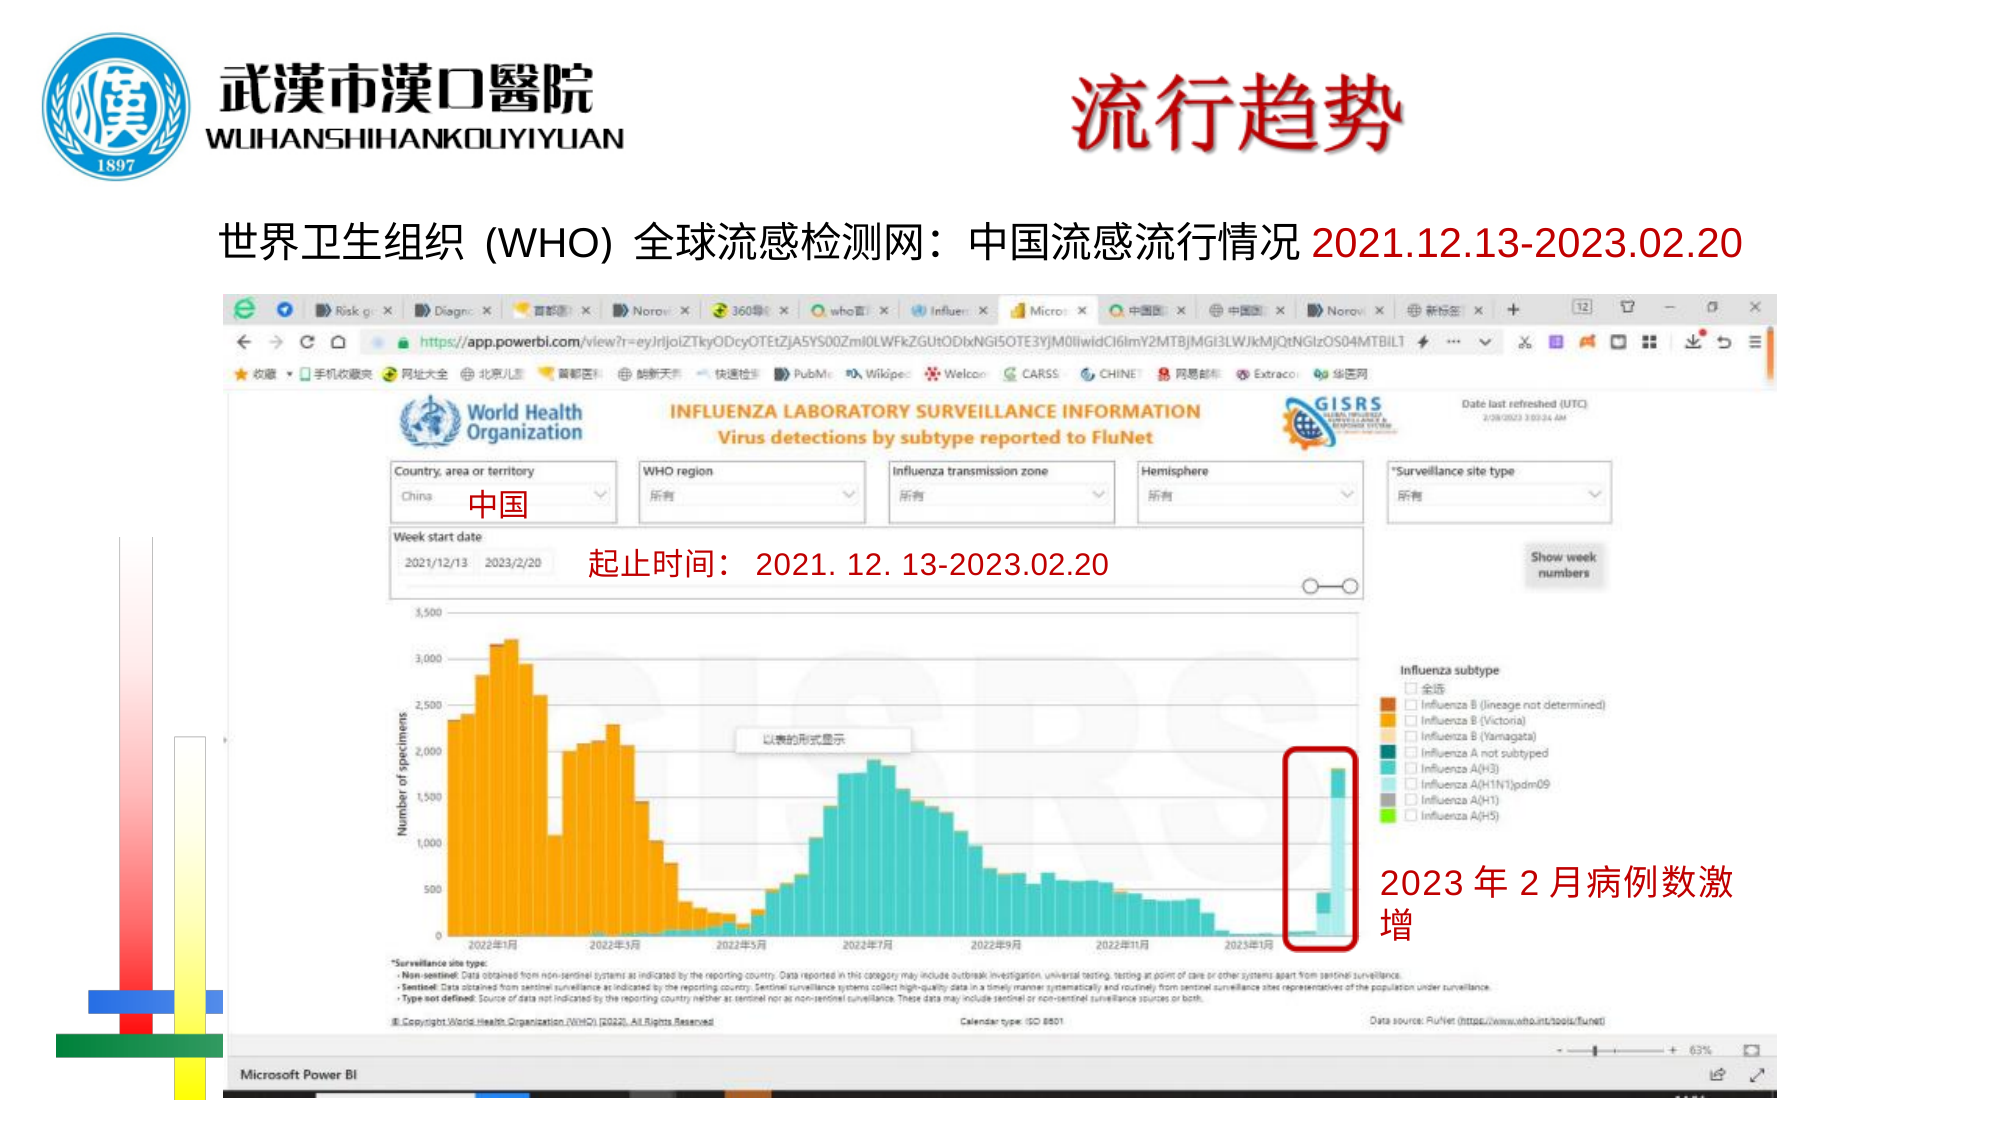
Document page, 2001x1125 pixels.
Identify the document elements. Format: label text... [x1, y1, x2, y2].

picture [1070, 70, 1410, 160]
text_box 世界卫生组织 (WHO) 全球流感检测网：中国流感流行情况2021.12.13-2023.02.20 [215, 217, 1750, 270]
picture [56, 294, 1777, 1100]
picture [26, 15, 640, 192]
